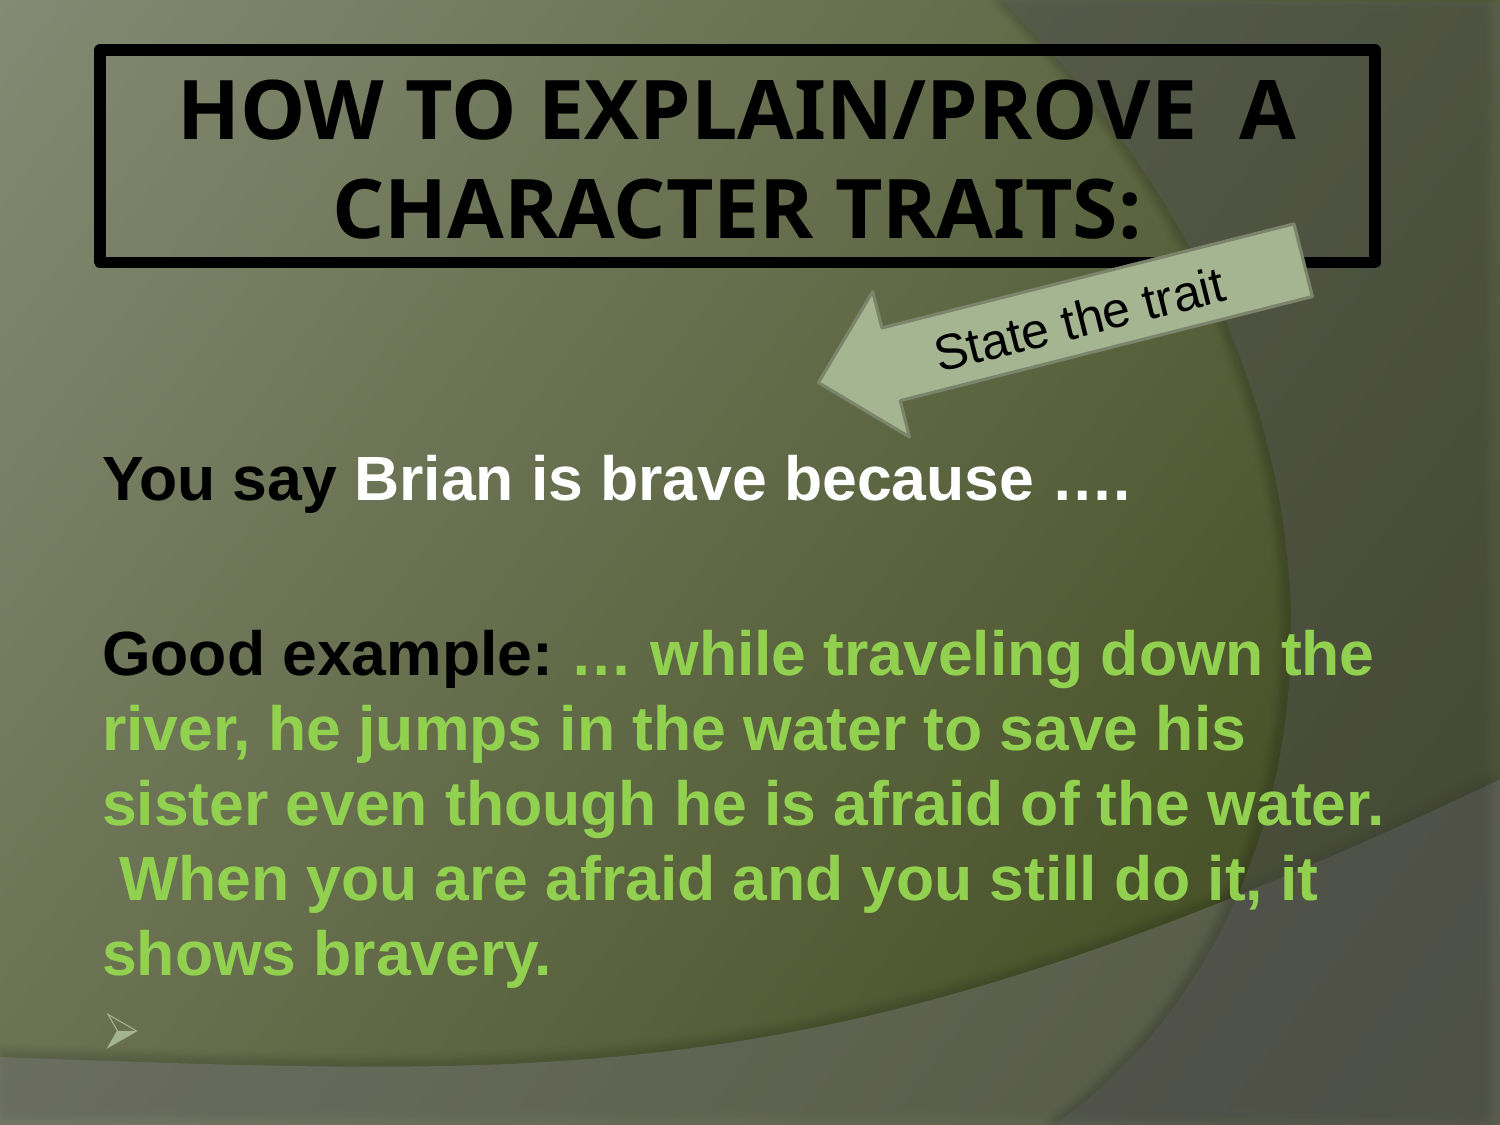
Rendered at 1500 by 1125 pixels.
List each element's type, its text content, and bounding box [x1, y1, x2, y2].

text_box State the trait [817, 222, 1314, 439]
subtitle You say Brian is brave because …. Good example: … while traveling down the river, he jumps in the water to save his sister even though he is afraid of the water. When you are afraid and you still do it, it shows bravery. [87, 312, 1400, 1075]
title How to explain/prove A character traits: [99, 50, 1375, 263]
